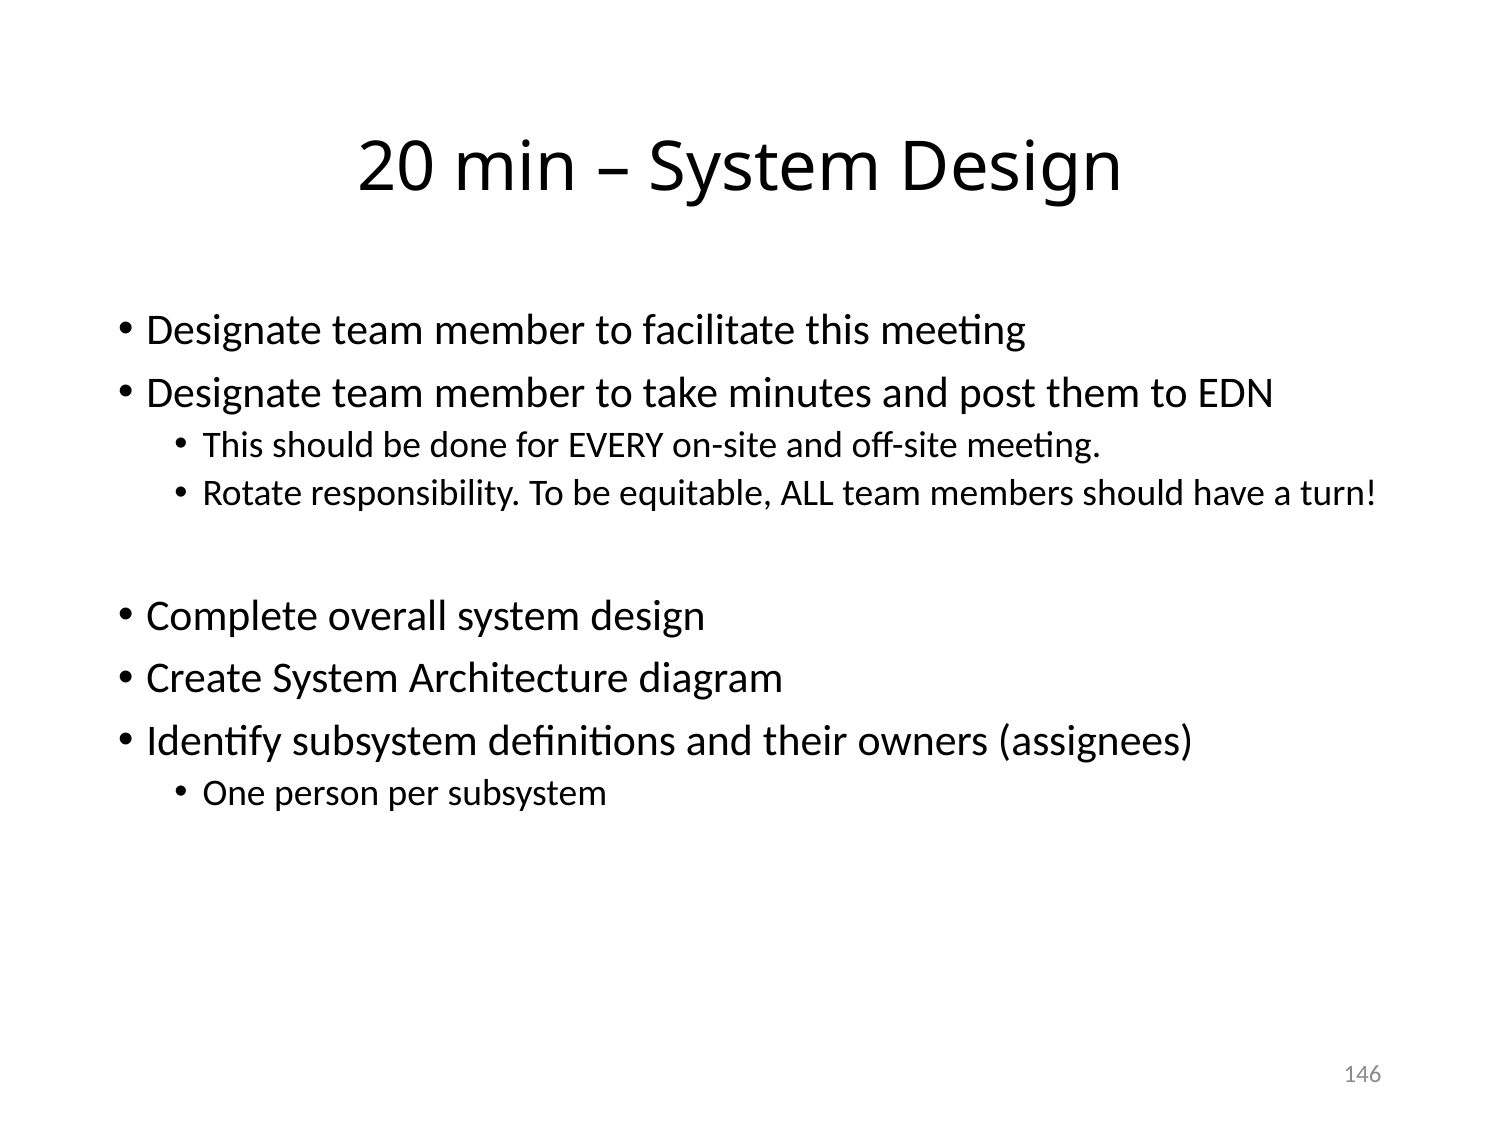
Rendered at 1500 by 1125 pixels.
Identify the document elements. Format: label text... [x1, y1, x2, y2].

list Designate team member to facilitate this meeting Designate team member to take minutes and post them to EDN This should be done for EVERY on-site and off-site meeting. Rotate responsibility. To be equitable, ALL team members should have a turn! Complete overall system design Create System Architecture diagram Identify subsystem definitions and their owners (assignees) One person per subsystem [103, 299, 1397, 1014]
title 20 min – System Design [103, 59, 1397, 278]
slide_number 146 [1059, 1042, 1397, 1103]
